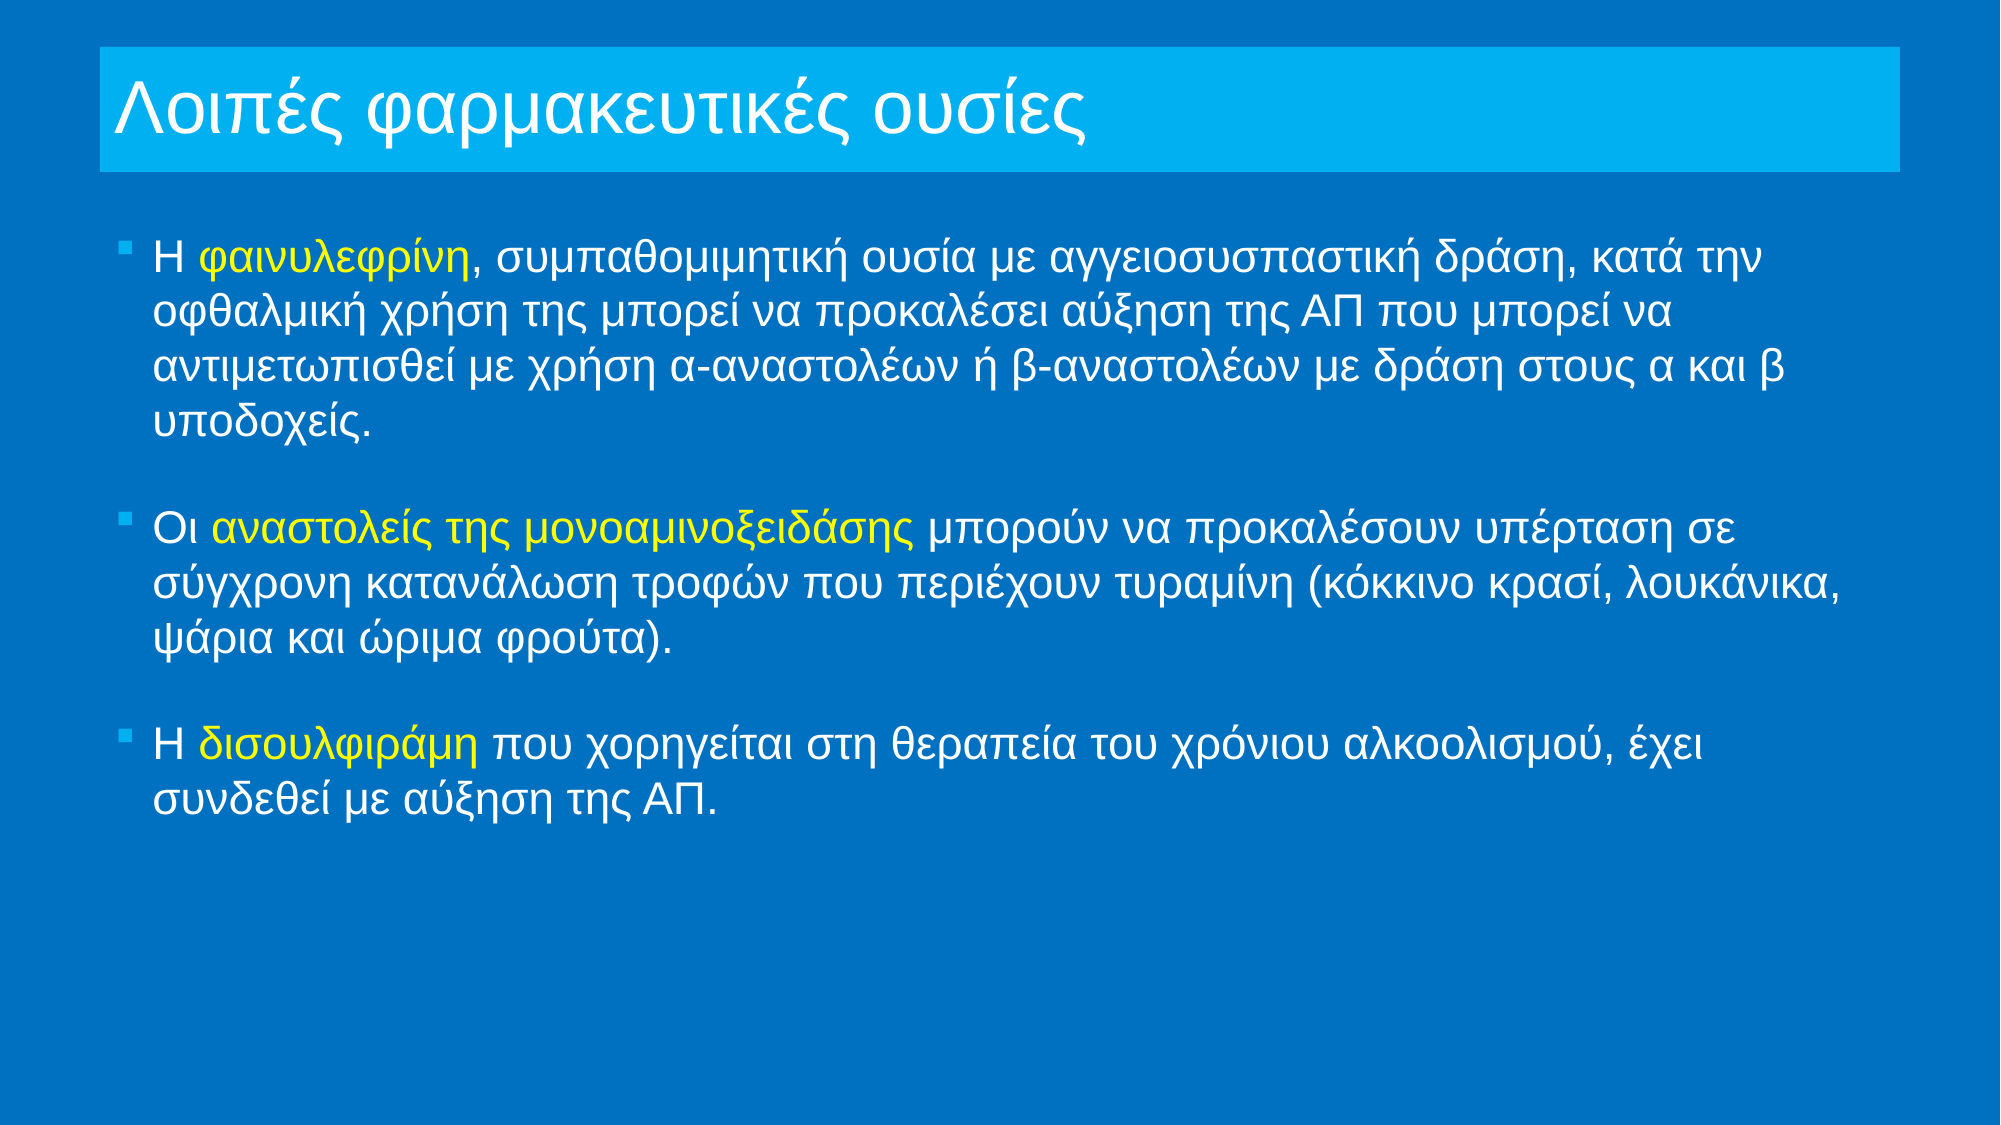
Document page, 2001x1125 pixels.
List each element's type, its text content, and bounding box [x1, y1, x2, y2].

list Η φαινυλεφρίνη, συμπαθομιμητική ουσία με αγγειοσυσπαστική δράση, κατά την οφθαλμική χρήση της μπορεί να προκαλέσει αύξηση της ΑΠ που μπορεί να αντιμετωπισθεί με χρήση α-αναστολέων ή β-αναστολέων με δράση στους α και β υποδοχείς. Οι αναστολείς της μονοαμινοξειδάσης μπορούν να προκαλέσουν υπέρταση σε σύγχρονη κατανάλωση τροφών που περιέχουν τυραμίνη (κόκκινο κρασί, λουκάνικα, ψάρια και ώριμα φρούτα). Η δισουλφιράμη που χορηγείται στη θεραπεία του χρόνιου αλκοολισμού, έχει συνδεθεί με αύξηση της ΑΠ. [99, 218, 1900, 1094]
title Λοιπές φαρμακευτικές ουσίες [99, 46, 1900, 172]
